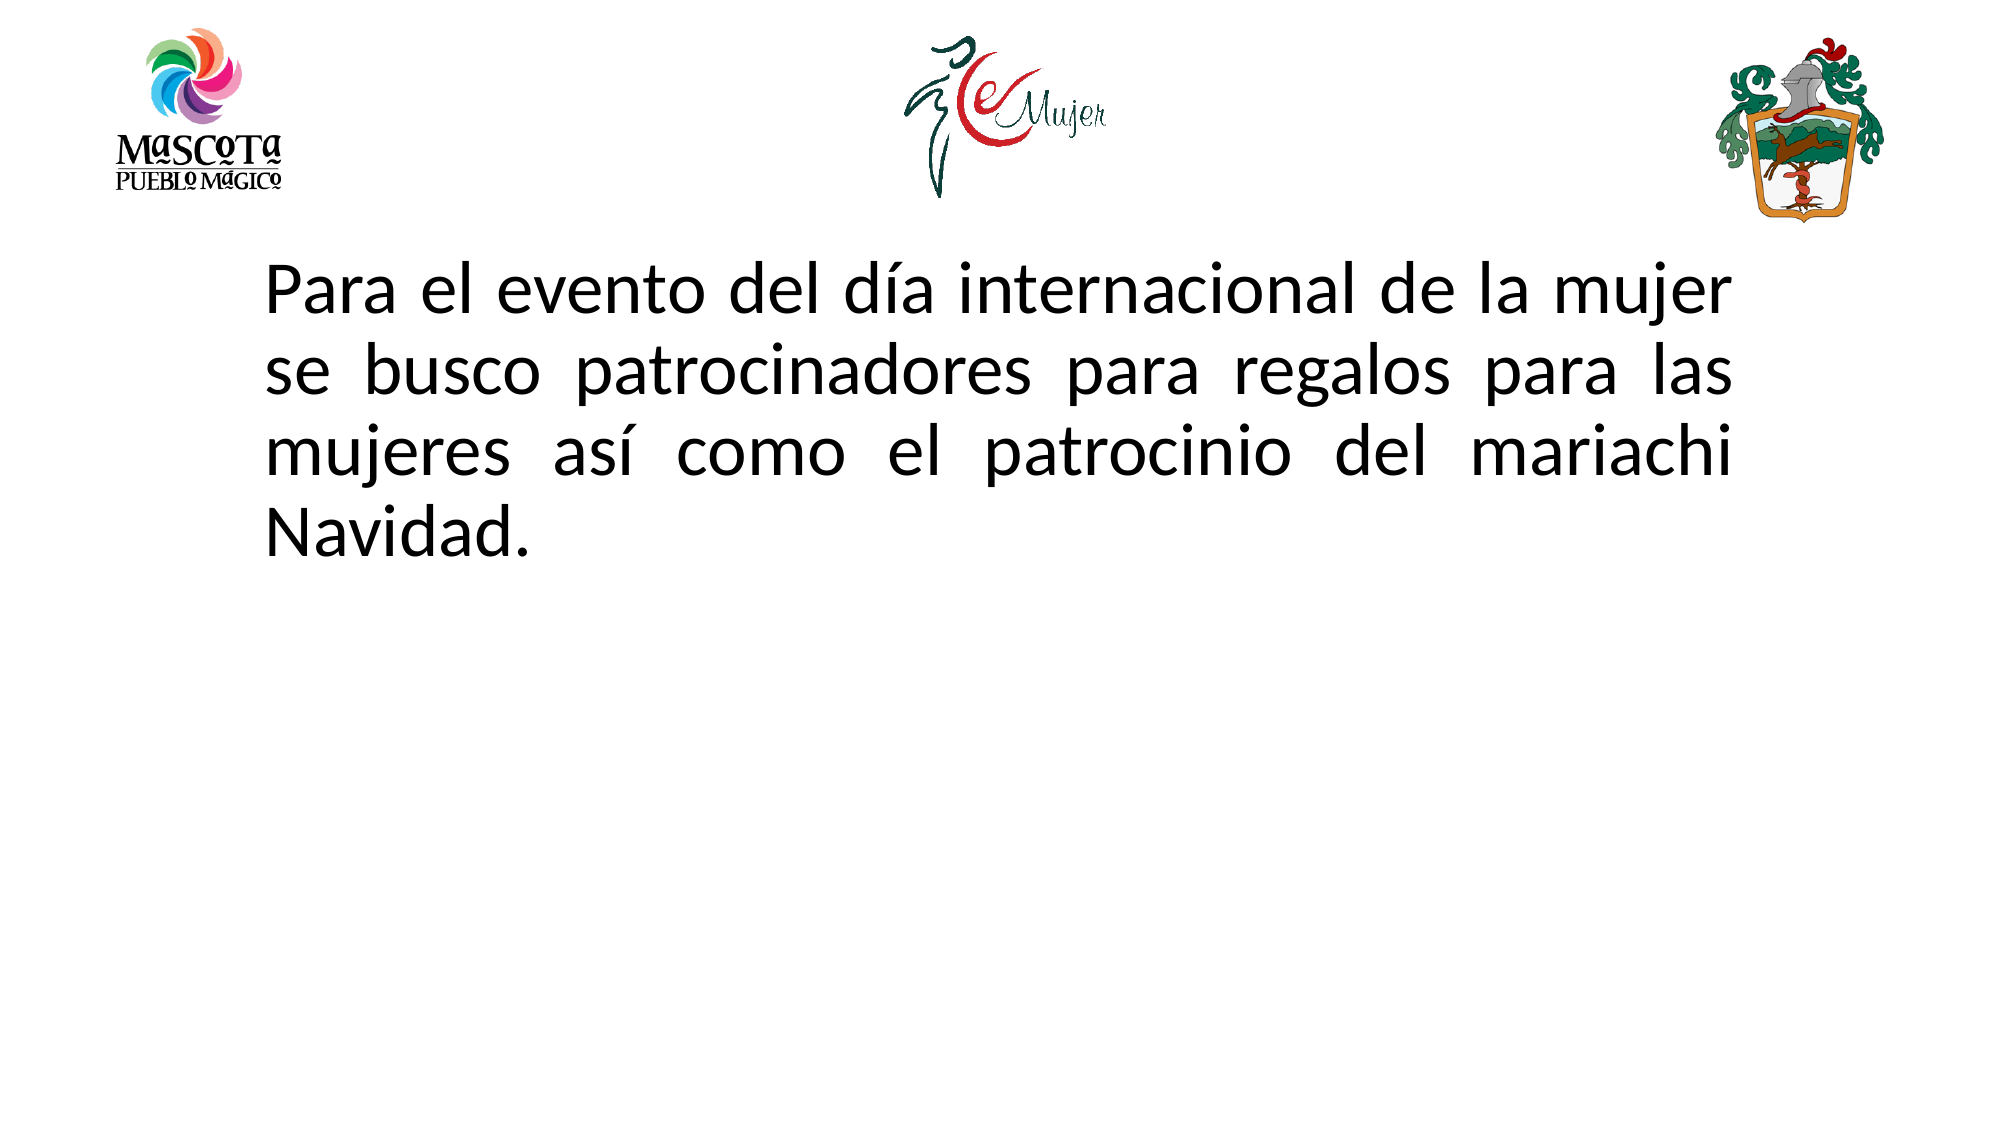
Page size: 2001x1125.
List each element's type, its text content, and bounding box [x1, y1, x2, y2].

picture [1714, 36, 1885, 225]
picture [115, 28, 281, 190]
picture [904, 36, 1106, 198]
subtitle Para el evento del día internacional de la mujer se busco patrocinadores para regalos para las mujeres así como el patrocinio del mariachi Navidad. [249, 241, 1750, 863]
